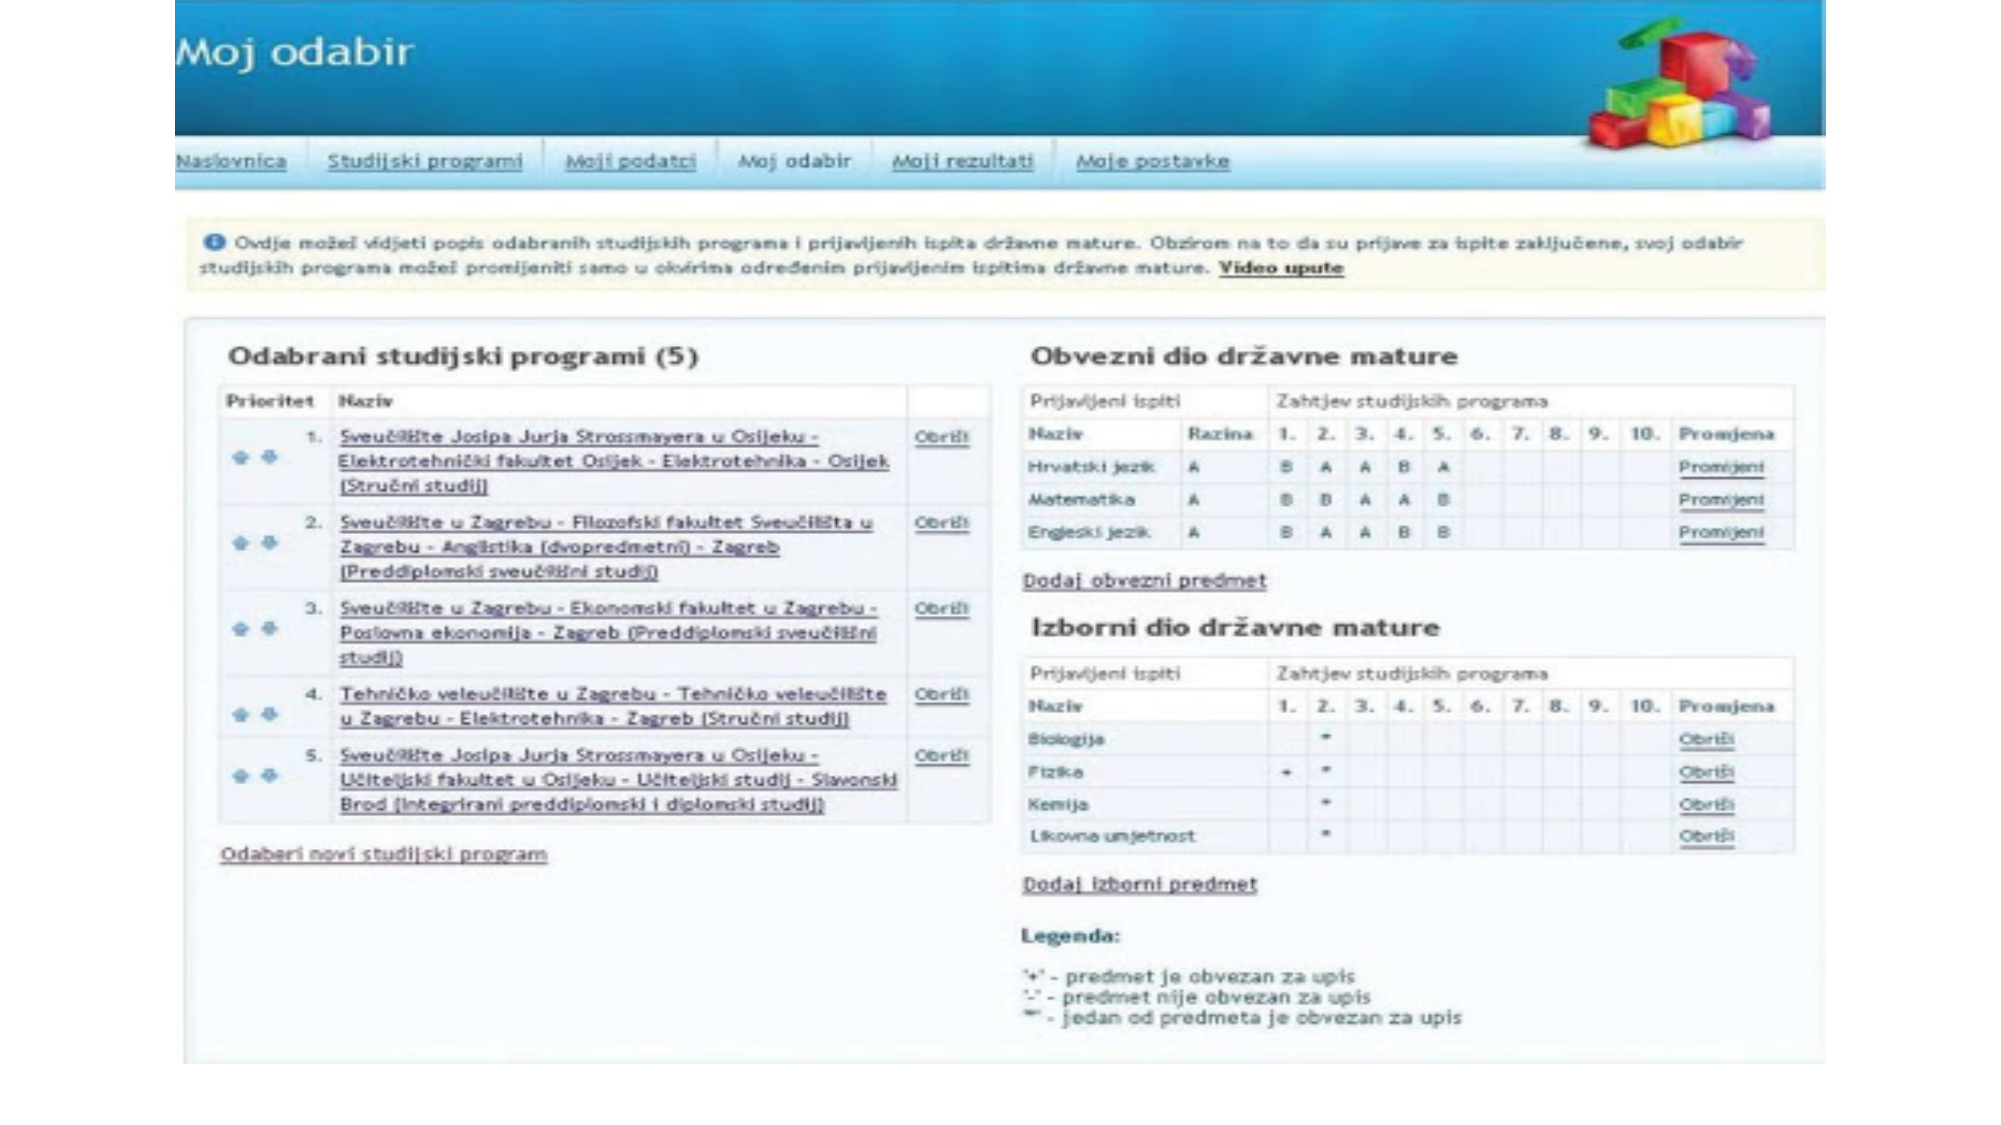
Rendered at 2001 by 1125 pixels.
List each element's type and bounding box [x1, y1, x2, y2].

picture [175, 0, 1826, 1064]
